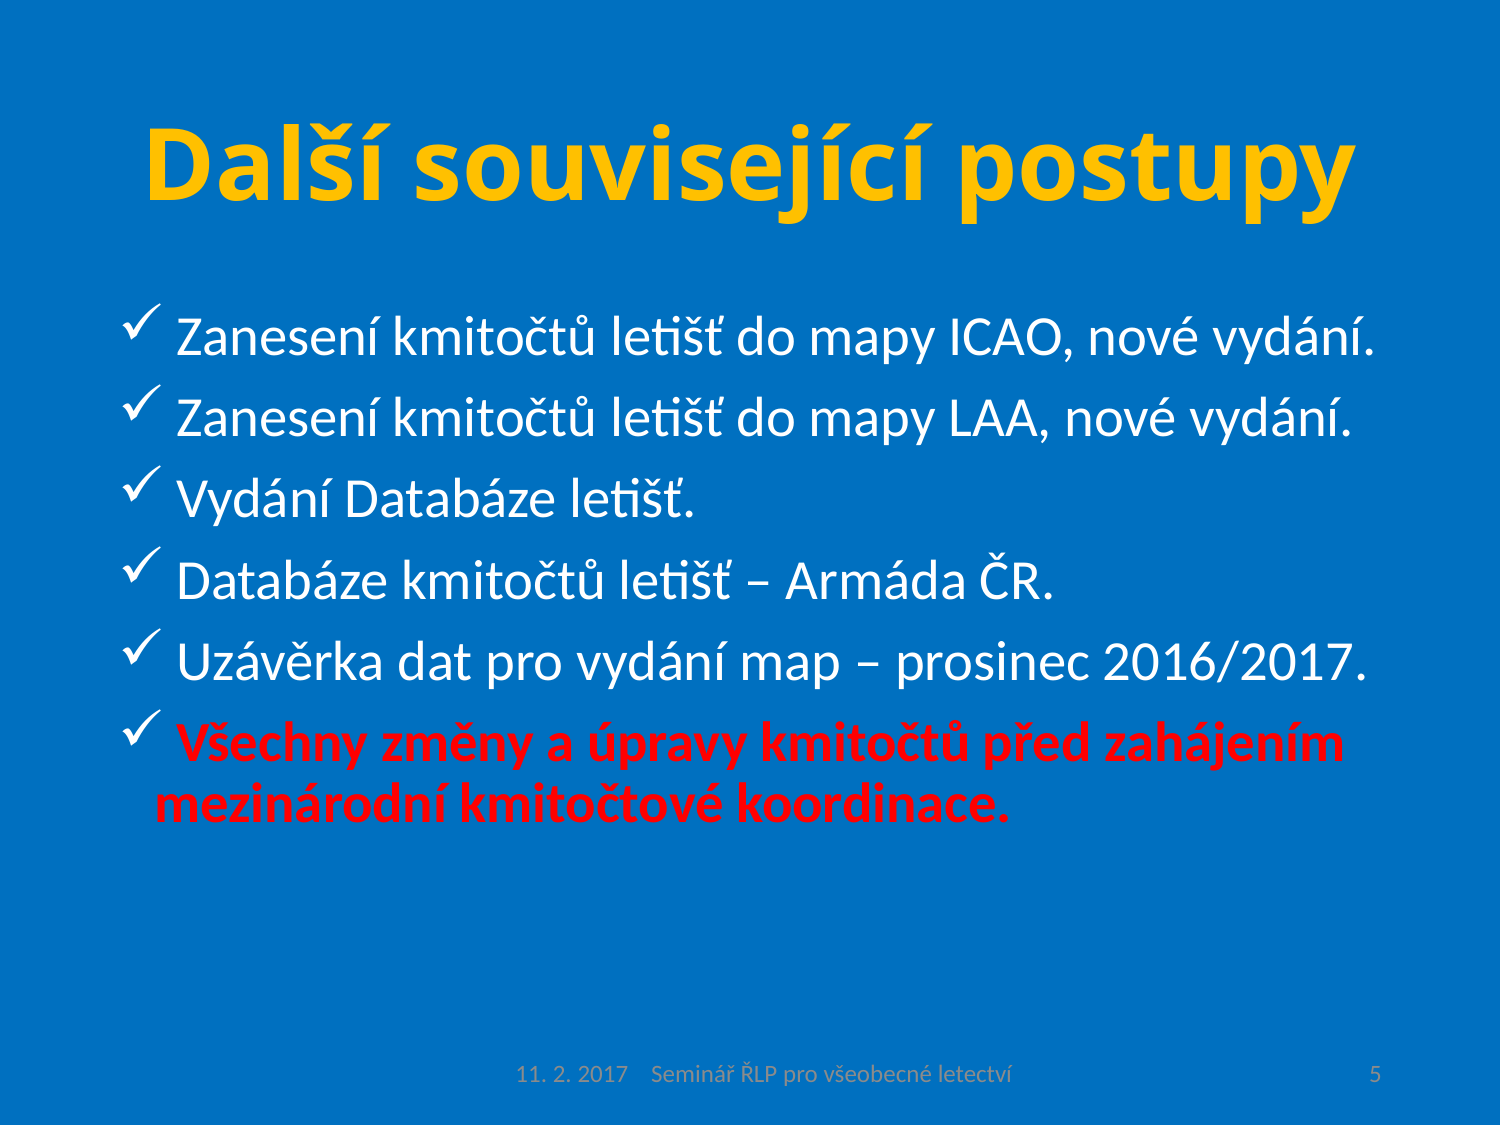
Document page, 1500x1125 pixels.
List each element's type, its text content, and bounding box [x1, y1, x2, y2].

title Další související postupy [103, 59, 1397, 278]
footer 11. 2. 2017 Seminář ŘLP pro všeobecné letectví [496, 1042, 1032, 1103]
slide_number 5 [1059, 1042, 1397, 1103]
list Zanesení kmitočtů letišť do mapy ICAO, nové vydání. Zanesení kmitočtů letišť do mapy LAA, nové vydání. Vydání Databáze letišť. Databáze kmitočtů letišť – Armáda ČR. Uzávěrka dat pro vydání map – prosinec 2016/2017. Všechny změny a úpravy kmitočtů před zahájením mezinárodní kmitočtové koordinace. [103, 299, 1397, 1014]
